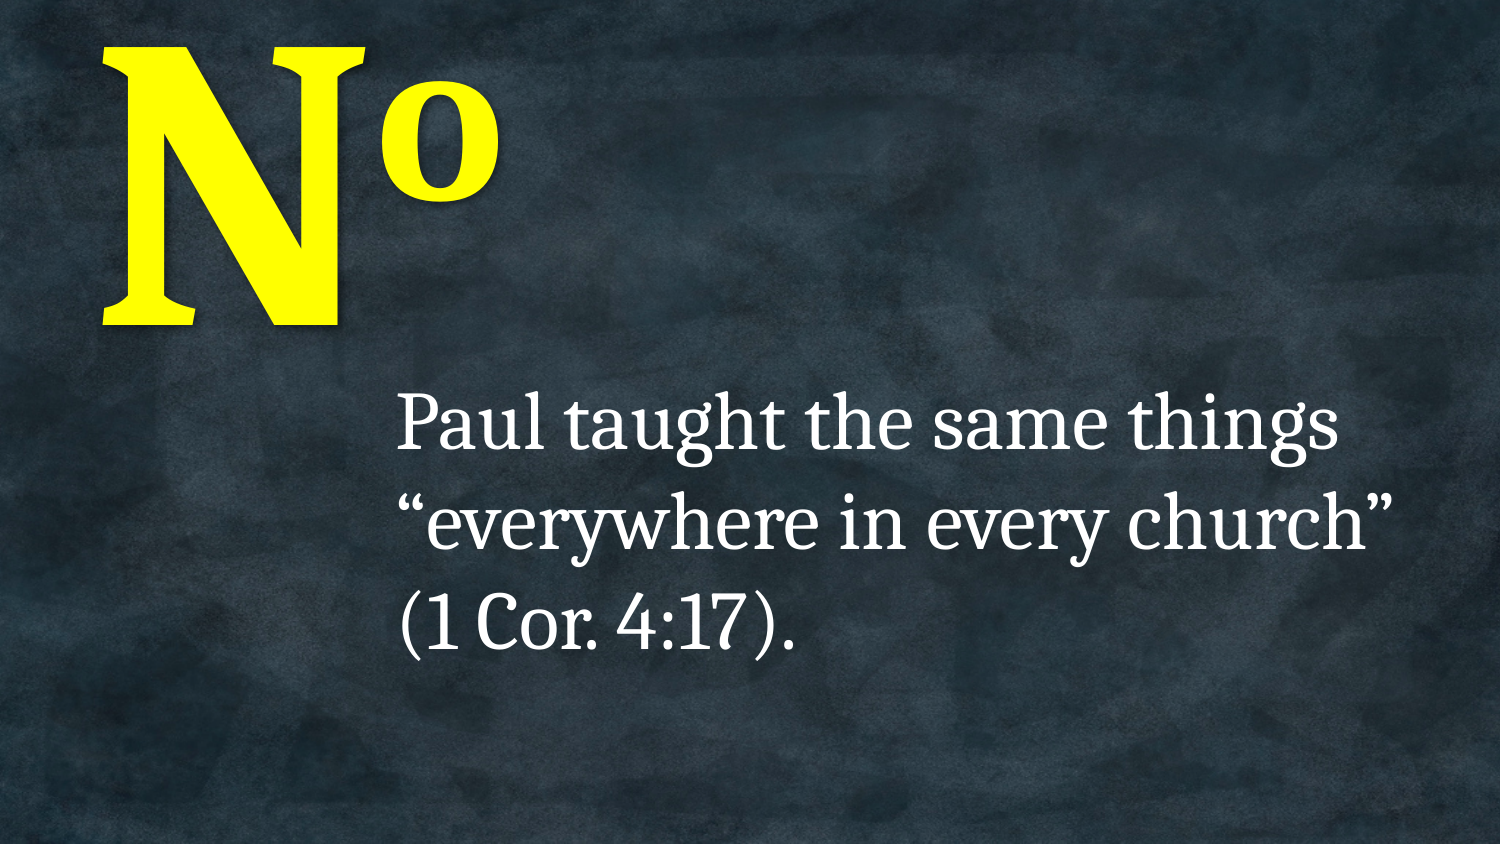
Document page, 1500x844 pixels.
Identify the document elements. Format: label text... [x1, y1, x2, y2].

picture [0, 0, 1500, 844]
list Paul taught the same things “everywhere in every church” (1 Cor. 4:17). [380, 247, 1414, 784]
title No [75, 33, 724, 284]
